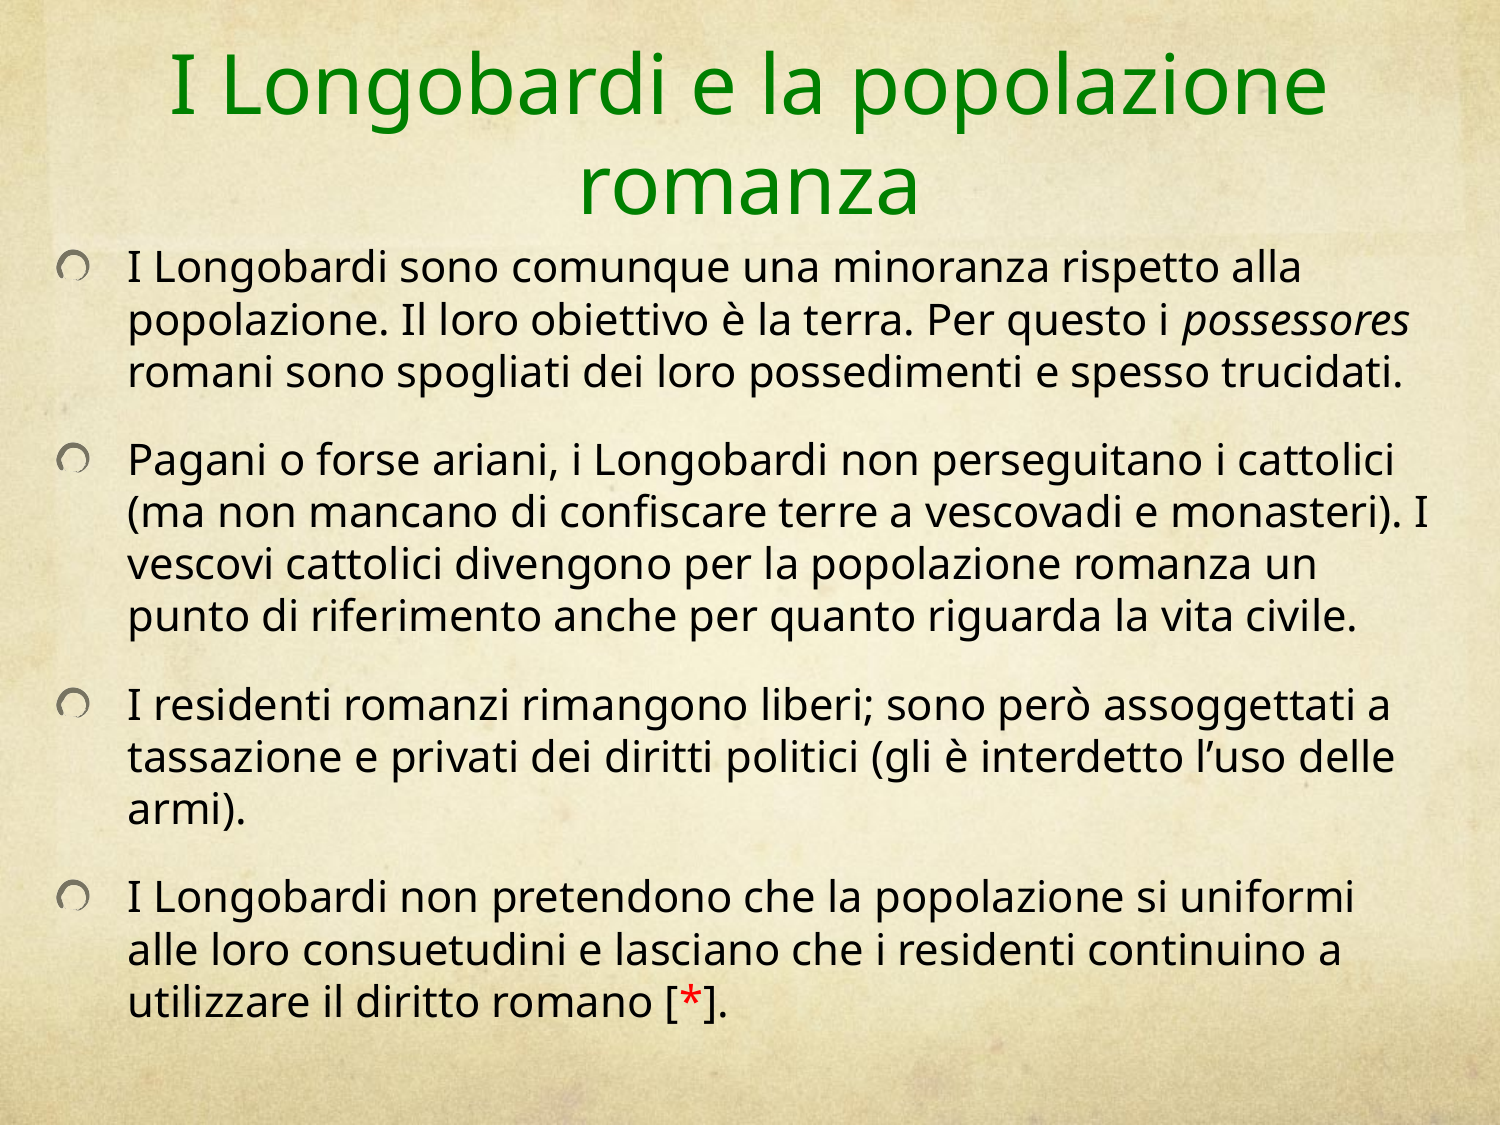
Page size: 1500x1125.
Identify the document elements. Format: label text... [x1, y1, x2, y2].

list I Longobardi sono comunque una minoranza rispetto alla popolazione. Il loro obiettivo è la terra. Per questo i possessores romani sono spogliati dei loro possedimenti e spesso trucidati. Pagani o forse ariani, i Longobardi non perseguitano i cattolici (ma non mancano di confiscare terre a vescovadi e monasteri). I vescovi cattolici divengono per la popolazione romanza un punto di riferimento anche per quanto riguarda la vita civile. I residenti romanzi rimangono liberi; sono però assoggettati a tassazione e privati dei diritti politici (gli è interdetto l’uso delle armi). I Longobardi non pretendono che la popolazione si uniformi alle loro consuetudini e lasciano che i residenti continuino a utilizzare il diritto romano [*]. [41, 231, 1447, 1035]
picture [0, 0, 1500, 1125]
title I Longobardi e la popolazione romanza [64, 54, 1436, 208]
